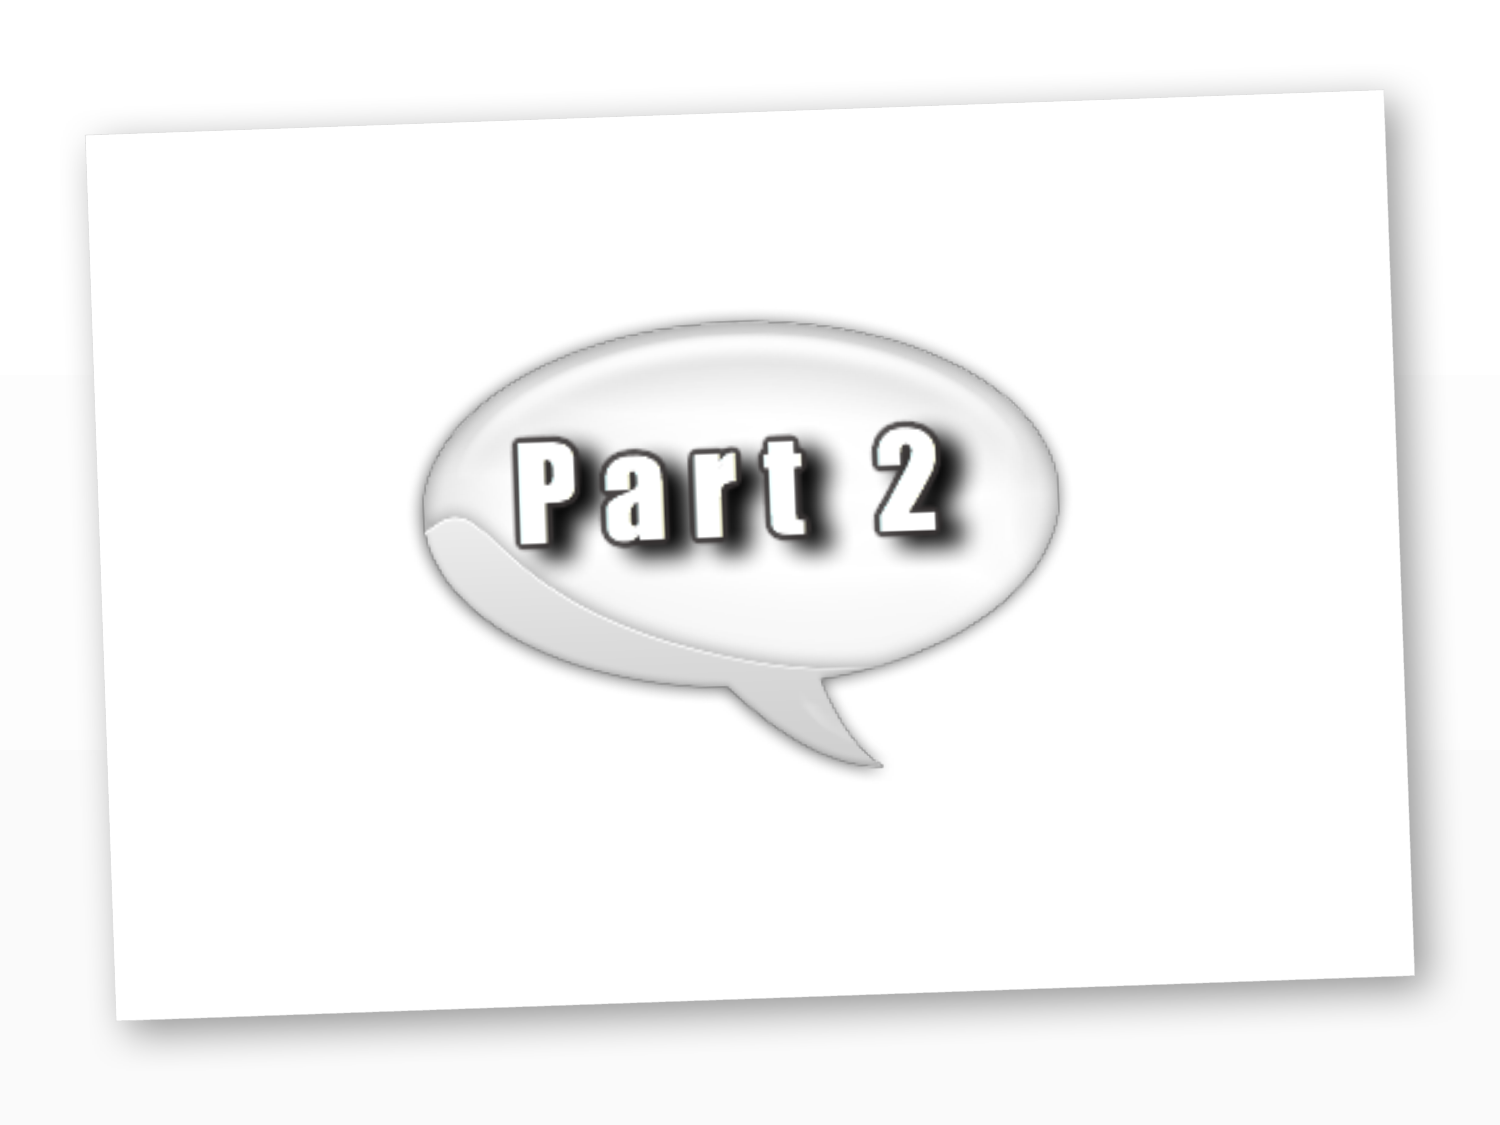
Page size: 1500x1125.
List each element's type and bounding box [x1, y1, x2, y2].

text_box [84, 88, 1416, 1023]
picture [347, 283, 1144, 809]
text_box [0, 0, 1500, 1125]
